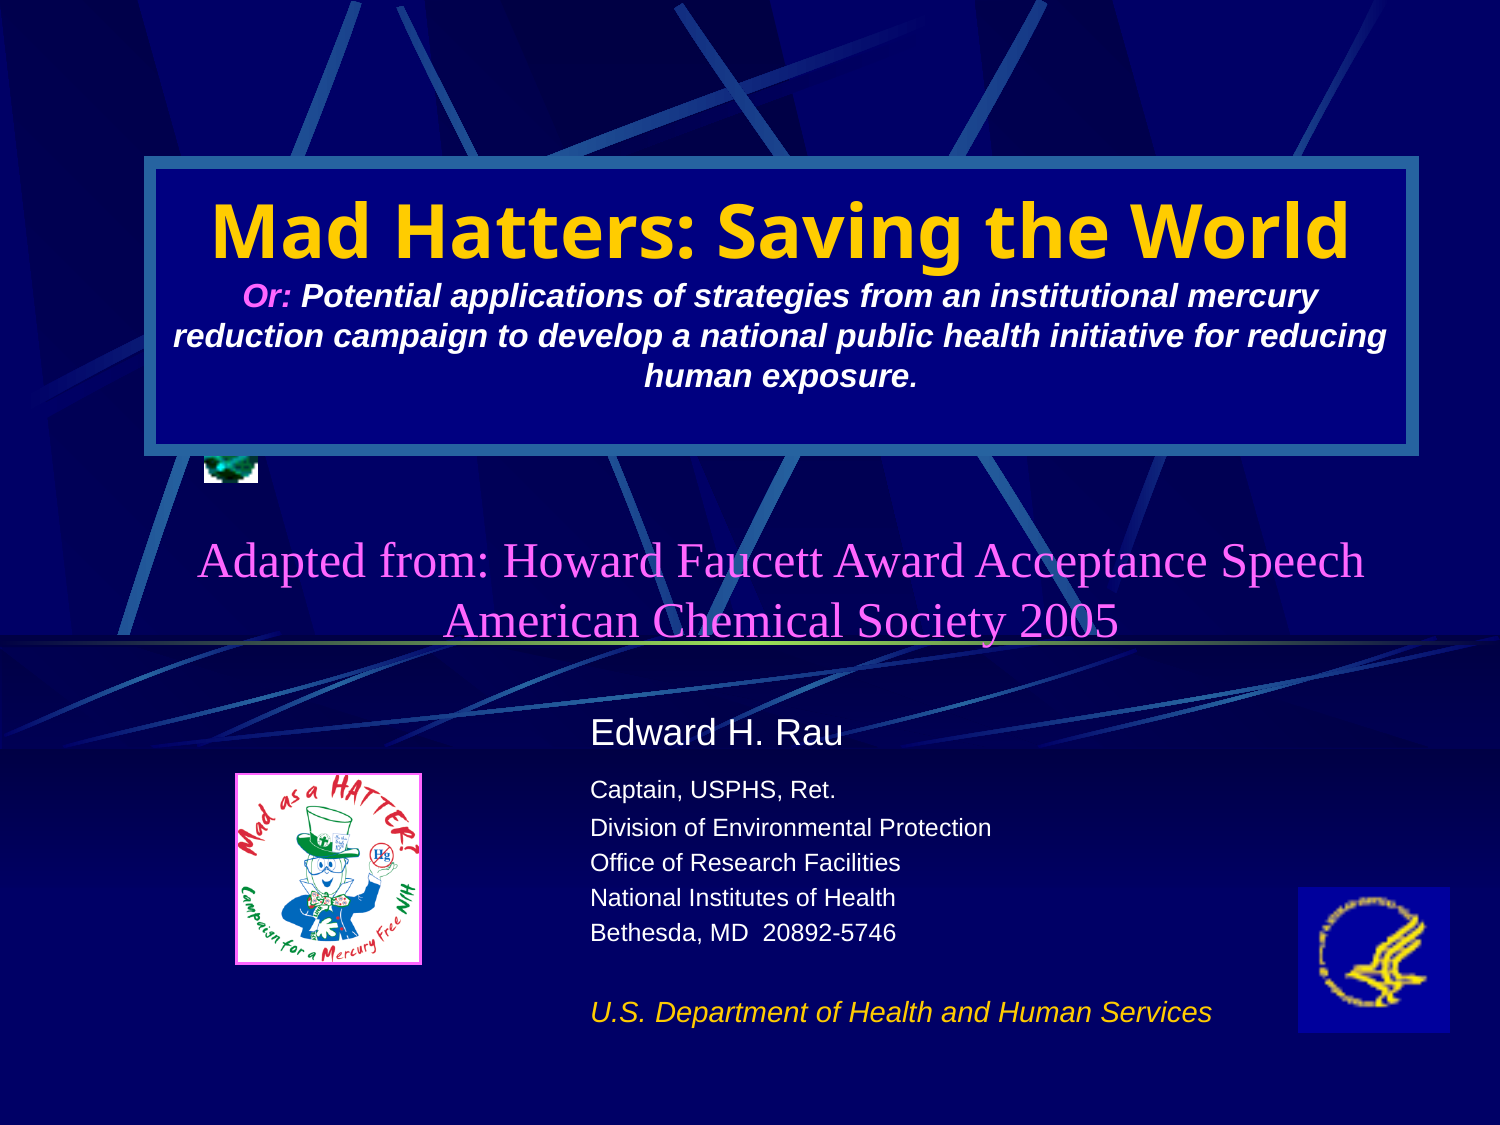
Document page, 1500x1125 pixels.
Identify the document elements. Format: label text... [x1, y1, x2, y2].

picture [204, 451, 258, 483]
picture [1298, 887, 1451, 1034]
subtitle Edward H. Rau Captain, USPHS, Ret. Division of Environmental Protection Office of Research Facilities National Institutes of Health Bethesda, MD 20892-5746 U.S. Department of Health and Human Services [274, 688, 1326, 976]
text_box Adapted from: Howard Faucett Award Acceptance Speech American Chemical Society 2005 [187, 487, 1375, 688]
title Mad Hatters: Saving the World Or: Potential applications of strategies from an institutional mercury reduction campaign to develop a national public health initiative for reducing human exposure. [149, 162, 1413, 451]
picture [237, 774, 420, 963]
